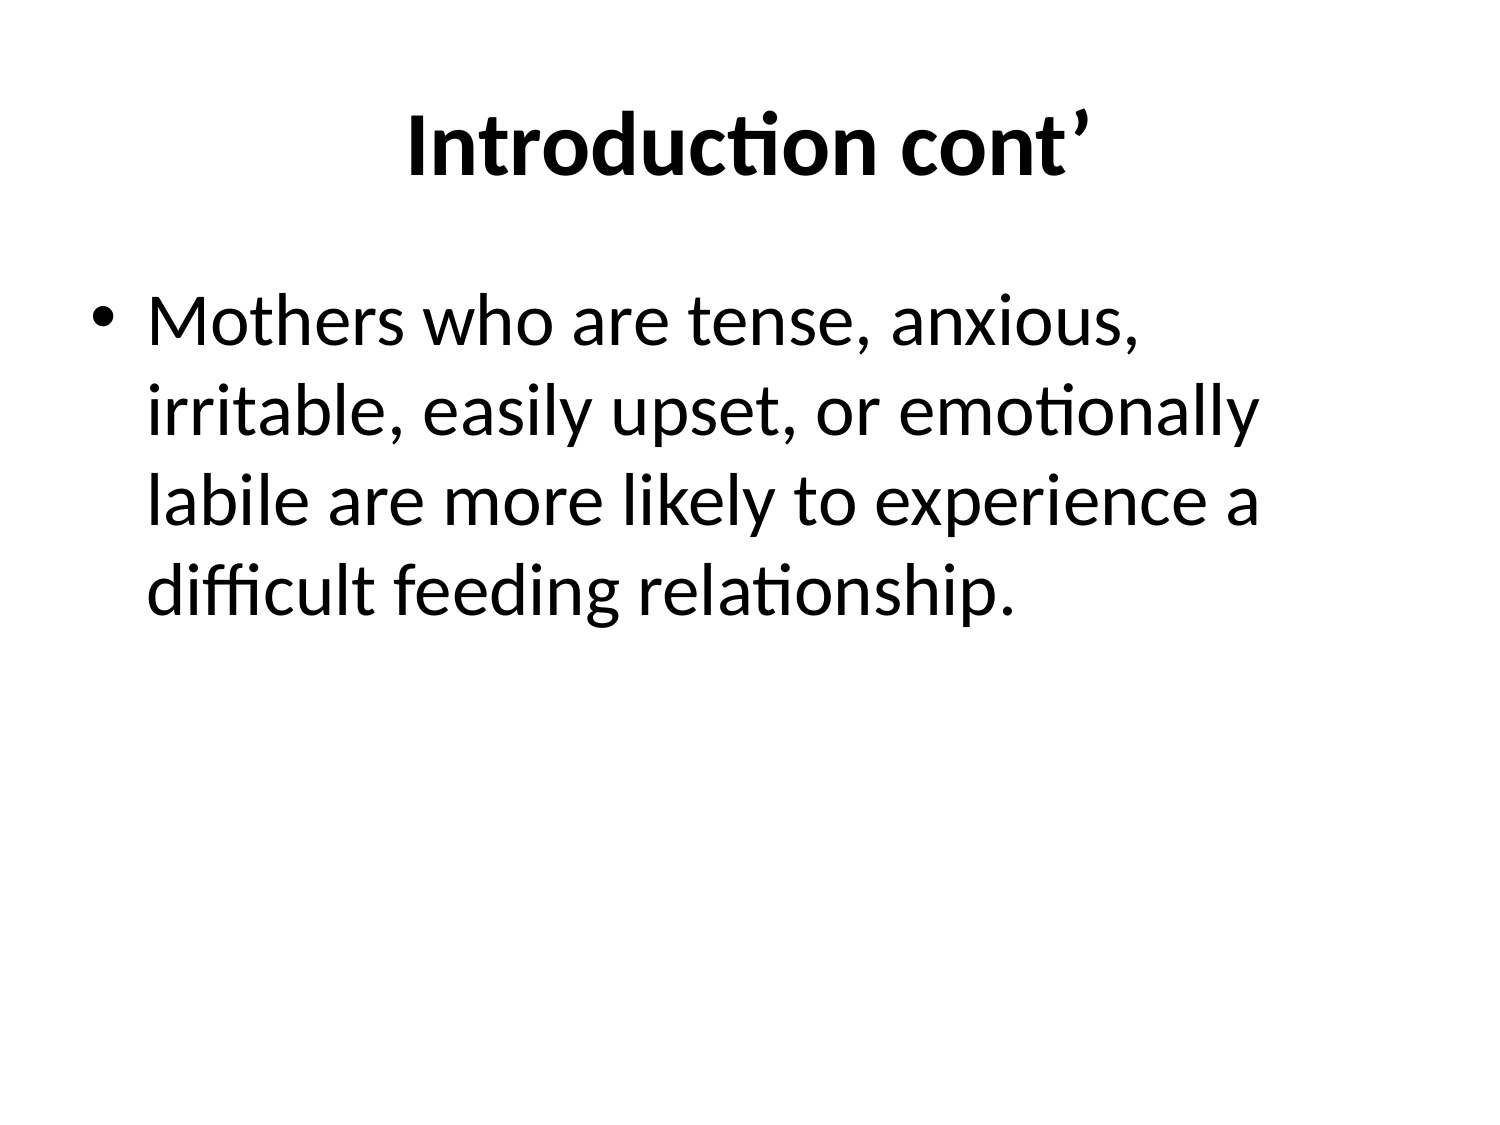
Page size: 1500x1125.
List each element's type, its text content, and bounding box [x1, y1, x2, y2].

title Introduction cont’ [75, 45, 1425, 233]
list Mothers who are tense, anxious, irritable, easily upset, or emotionally labile are more likely to experience a difficult feeding relationship. [75, 262, 1425, 1005]
